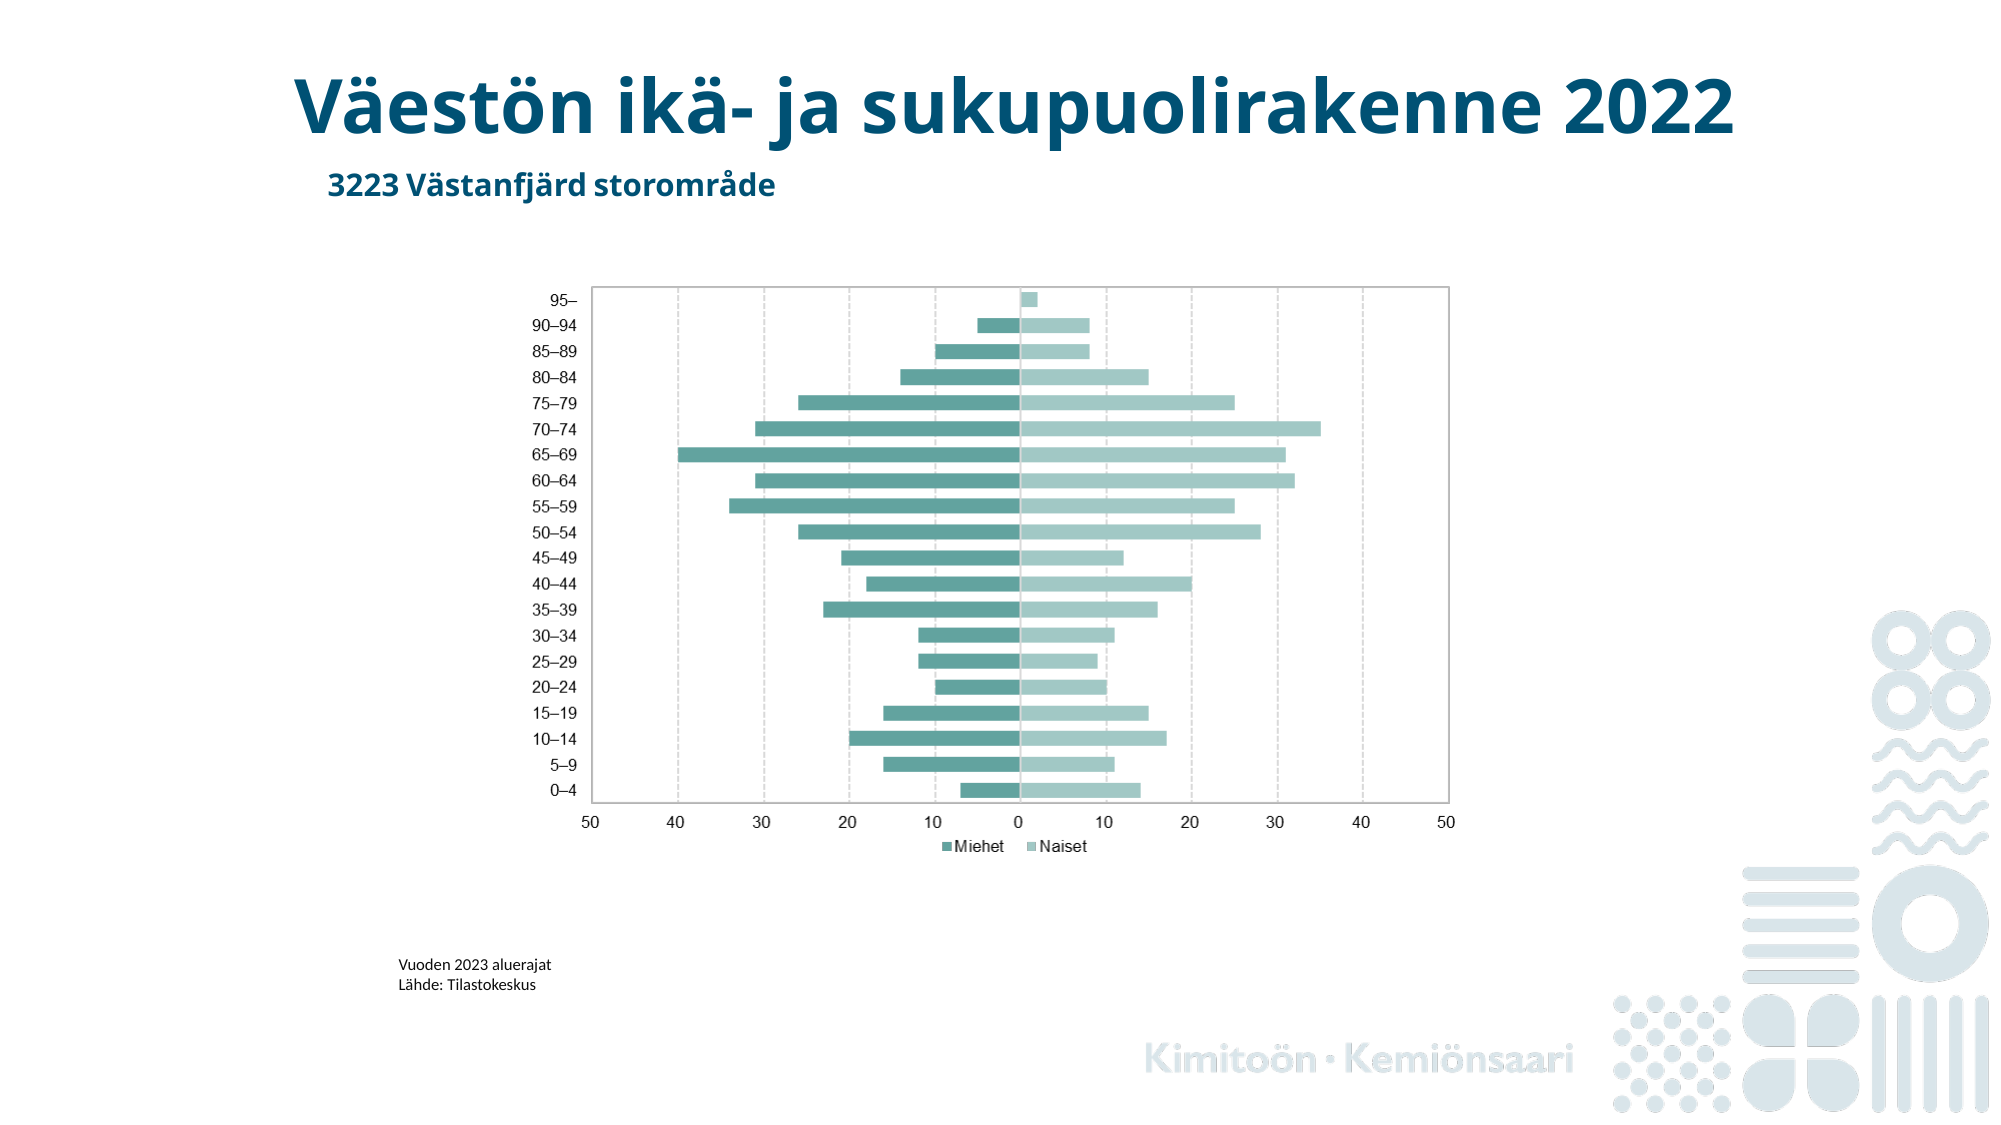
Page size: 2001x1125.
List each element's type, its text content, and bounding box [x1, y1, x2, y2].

text_box Vuoden 2023 aluerajat Lähde: Tilastokeskus [383, 946, 567, 1002]
picture [494, 262, 1505, 862]
text_box 3223 Västanfjärd storområde [312, 157, 791, 210]
text_box Väestön ikä- ja sukupuolirakenne 2022 [279, 51, 1752, 157]
